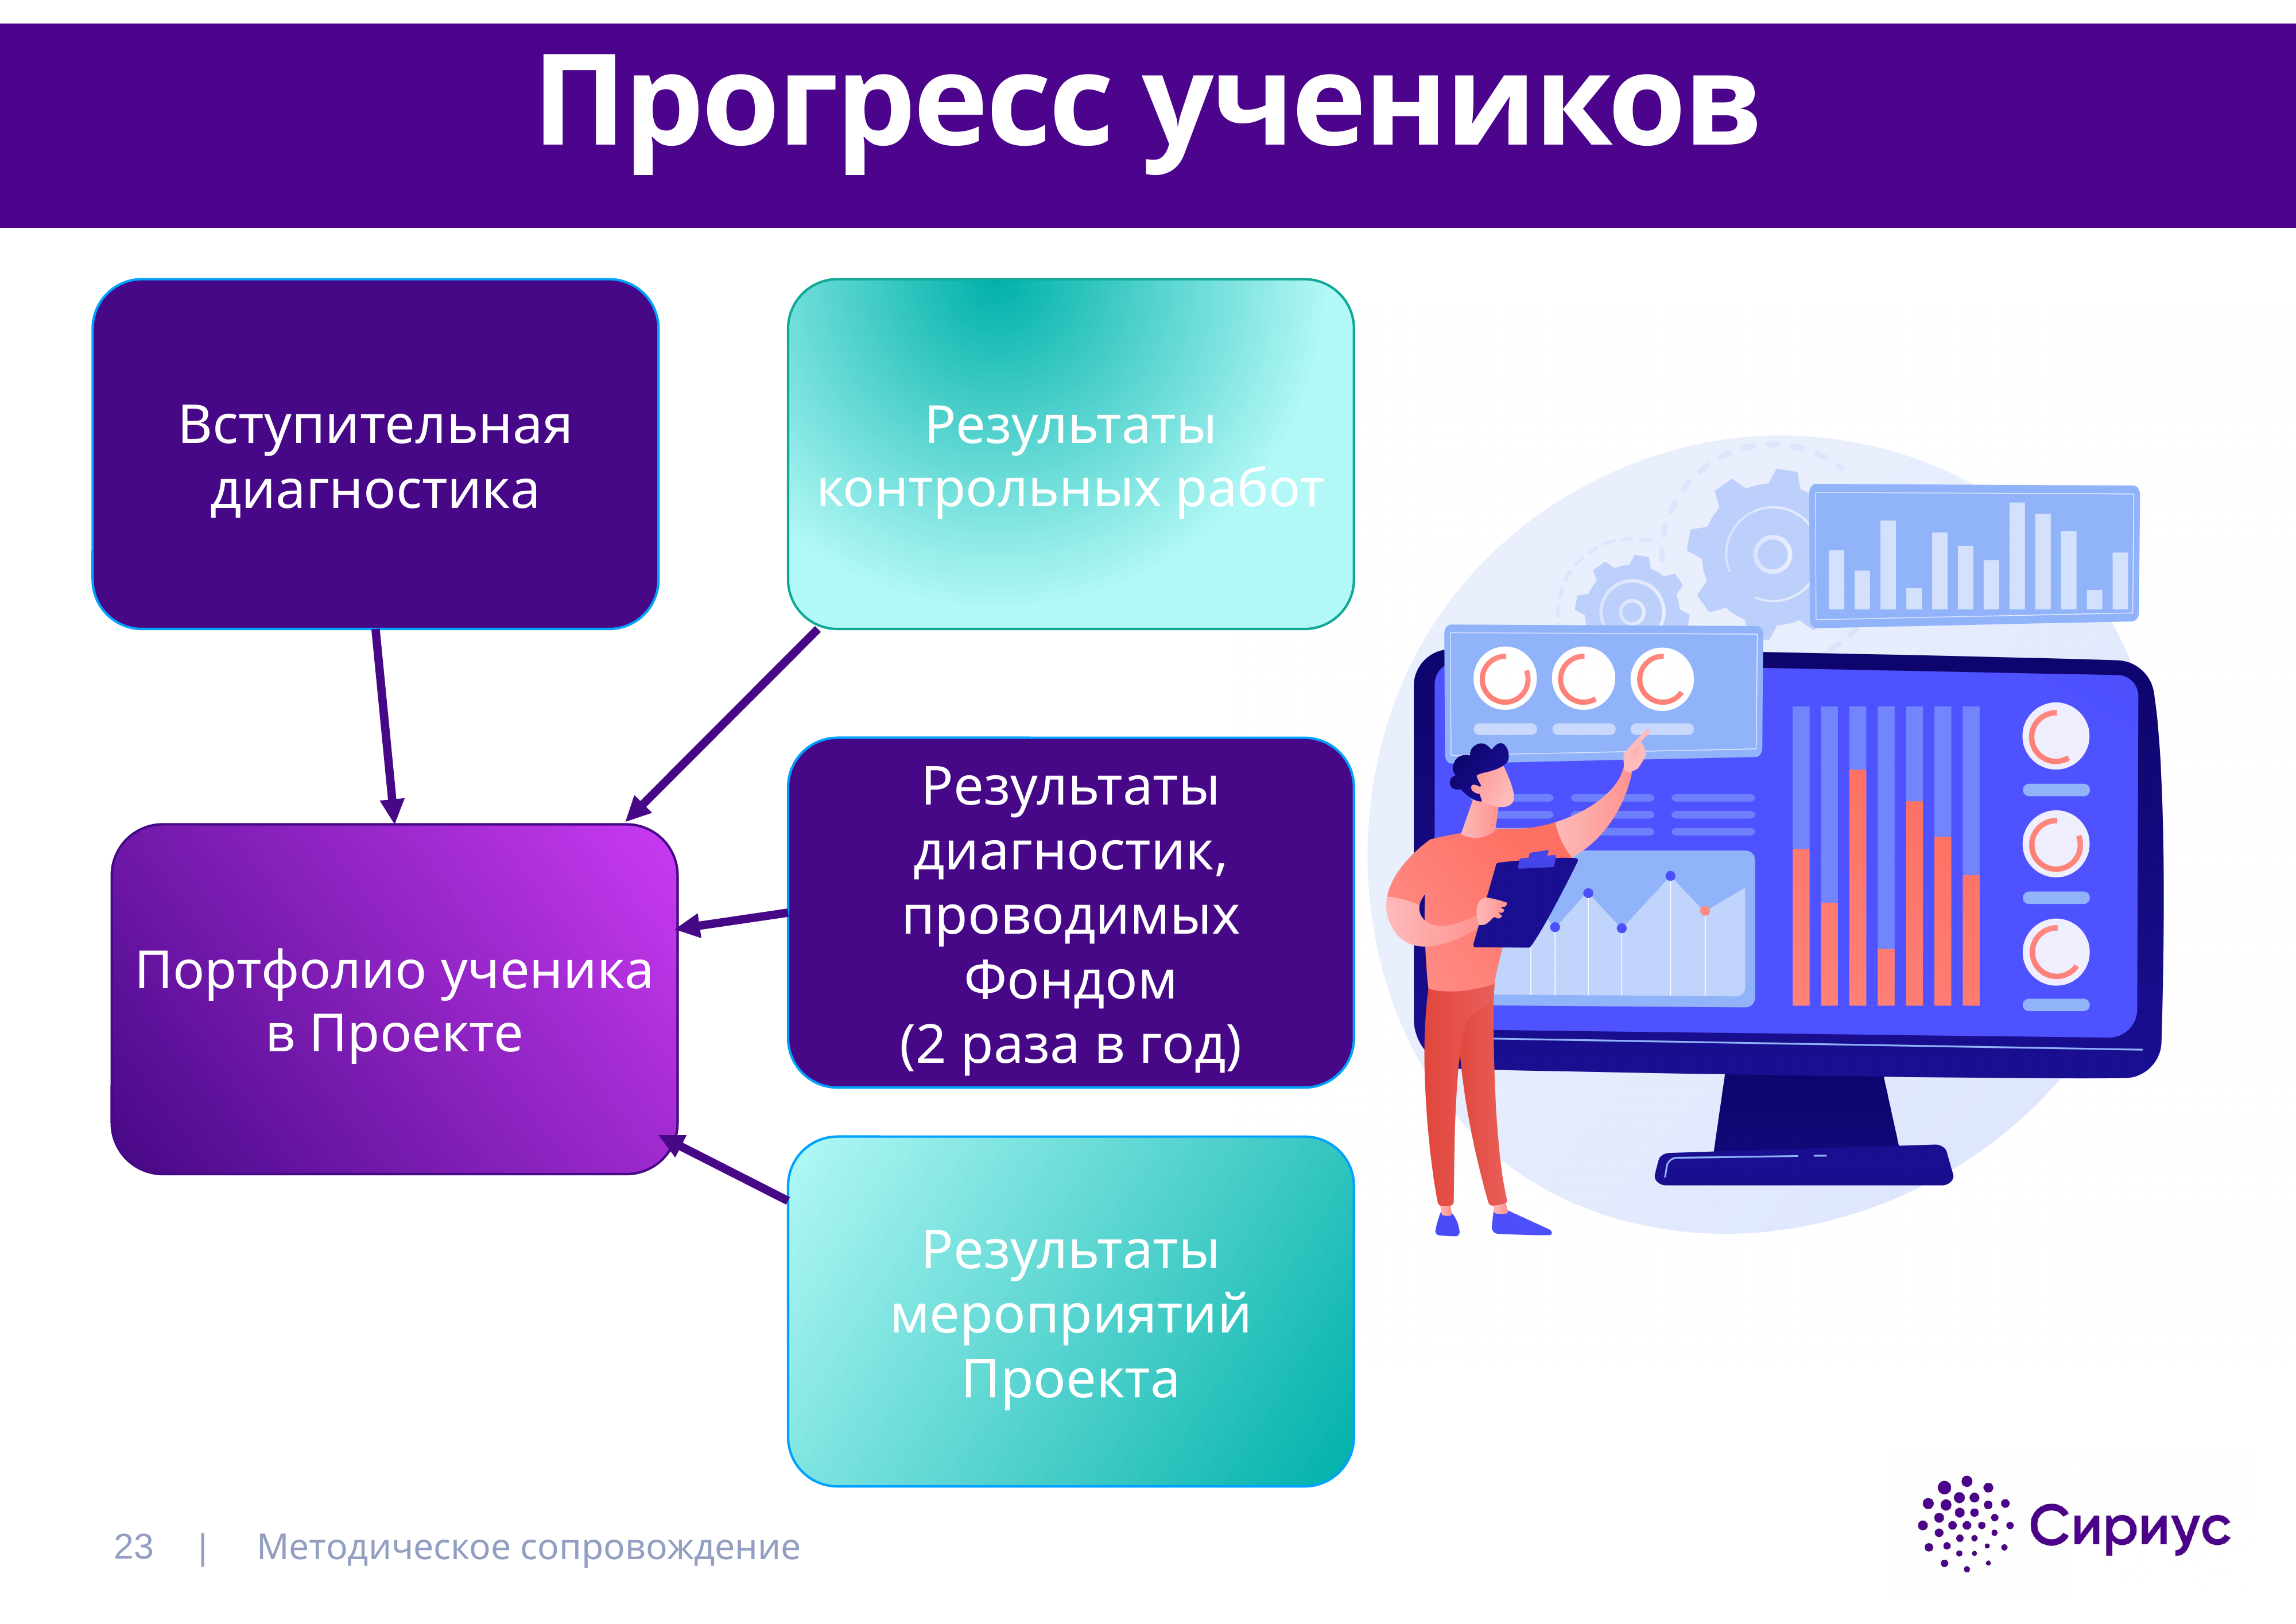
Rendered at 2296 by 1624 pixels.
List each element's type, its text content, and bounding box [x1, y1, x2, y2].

text_box Вступительная диагностика [92, 279, 659, 630]
title Прогресс учеников [113, 42, 2183, 209]
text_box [658, 1135, 789, 1201]
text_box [625, 628, 819, 822]
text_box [375, 628, 395, 825]
text_box Портфолио ученика в Проекте [111, 824, 678, 1175]
text_box Результаты мероприятий Проекта [788, 1136, 1354, 1487]
slide_number 23 [108, 1518, 160, 1571]
text_box Результаты контрольных работ [788, 279, 1348, 630]
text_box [674, 912, 789, 930]
picture [1887, 1450, 2254, 1595]
list Методическое сопровождение [251, 1518, 1891, 1572]
picture [1235, 305, 2296, 1366]
text_box Результаты диагностик, проводимых Фондом (2 раза в год) [788, 737, 1235, 1088]
